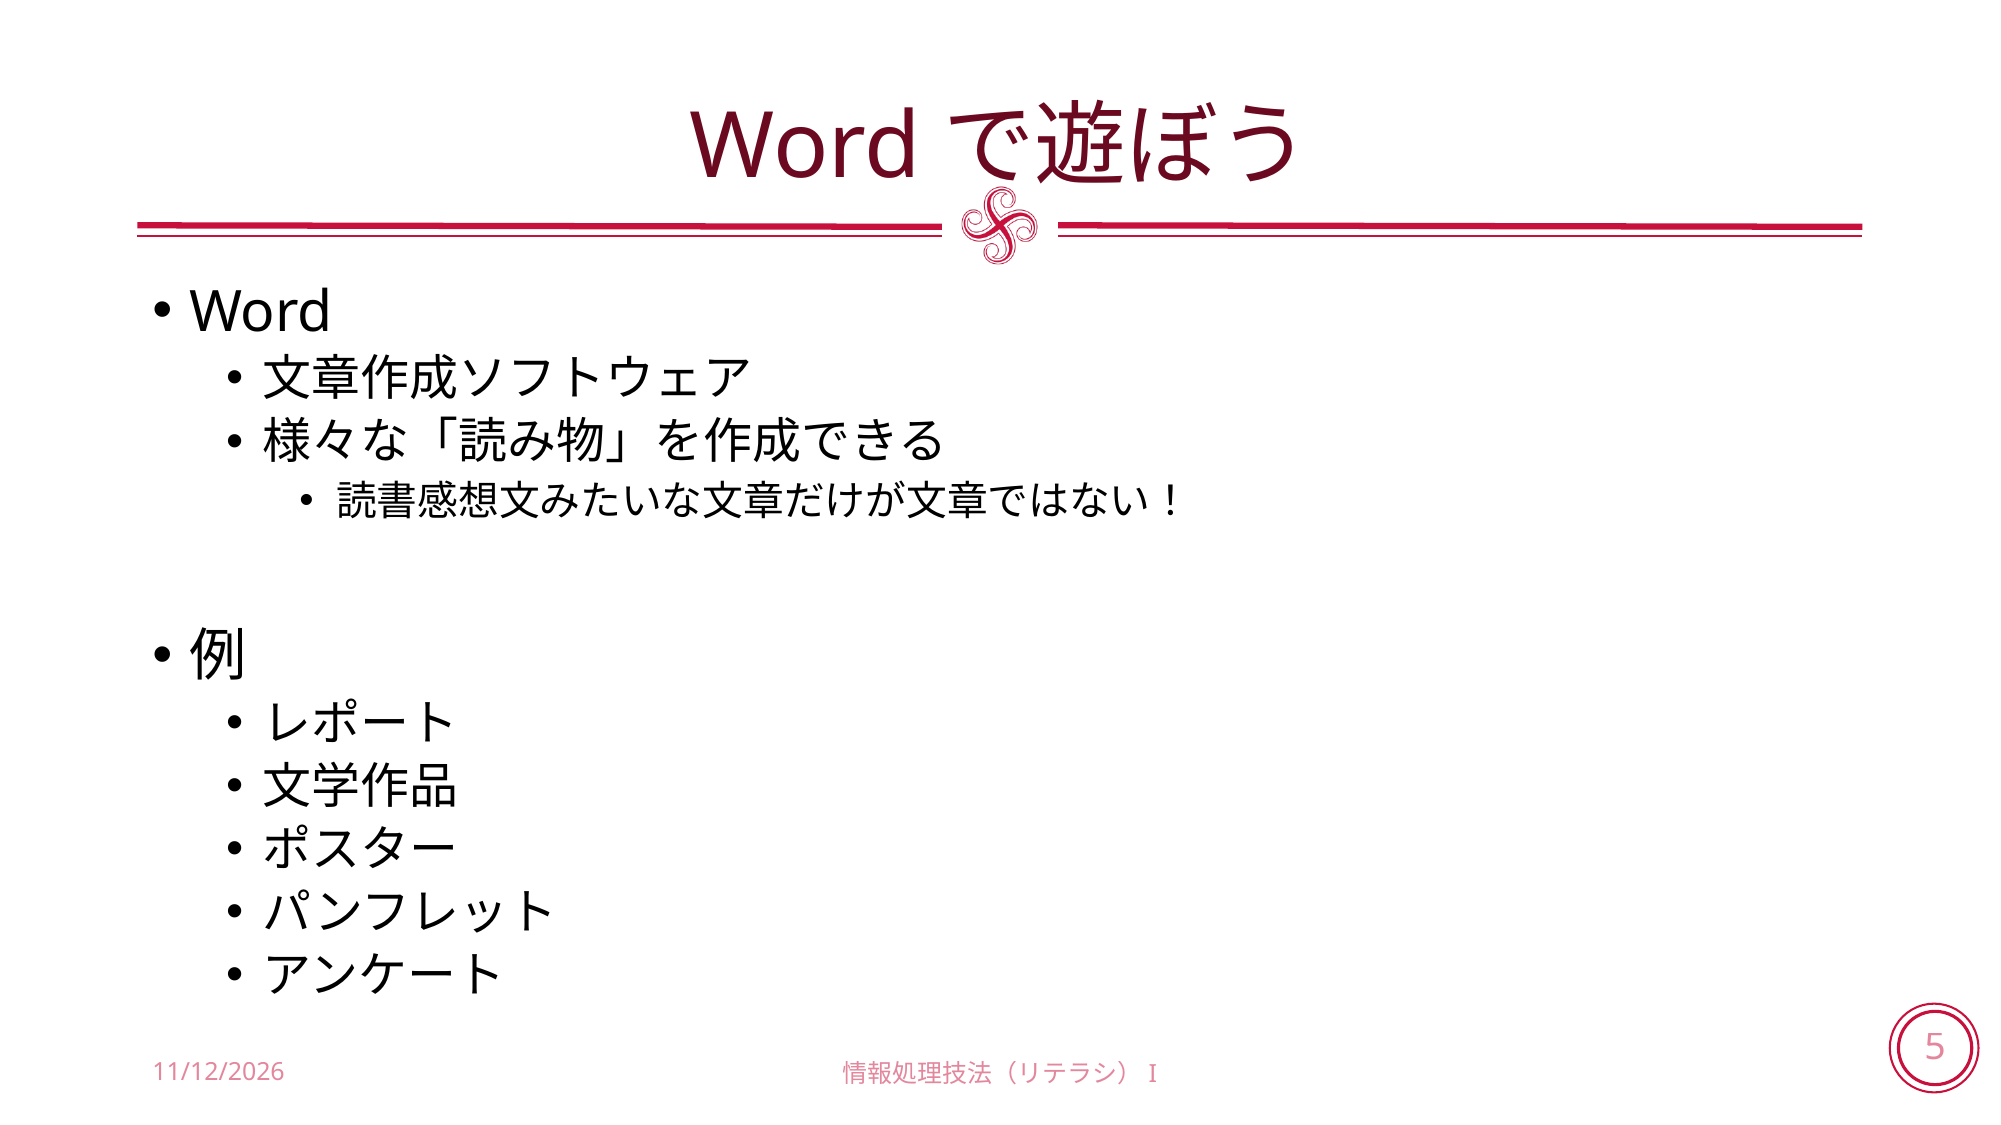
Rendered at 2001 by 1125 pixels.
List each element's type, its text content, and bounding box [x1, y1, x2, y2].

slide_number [137, 1042, 588, 1103]
list Word 文章作成ソフトウェア 様々な「読み物」を作成できる 読書感想文みたいな文章だけが文章ではない！ 例 レポート 文学作品 ポスター パンフレット アンケート [137, 274, 1863, 1014]
picture [959, 237, 1041, 268]
footer 情報処理技法（リテラシ）I [662, 1042, 1338, 1103]
title Wordで遊ぼう [137, 59, 1863, 237]
